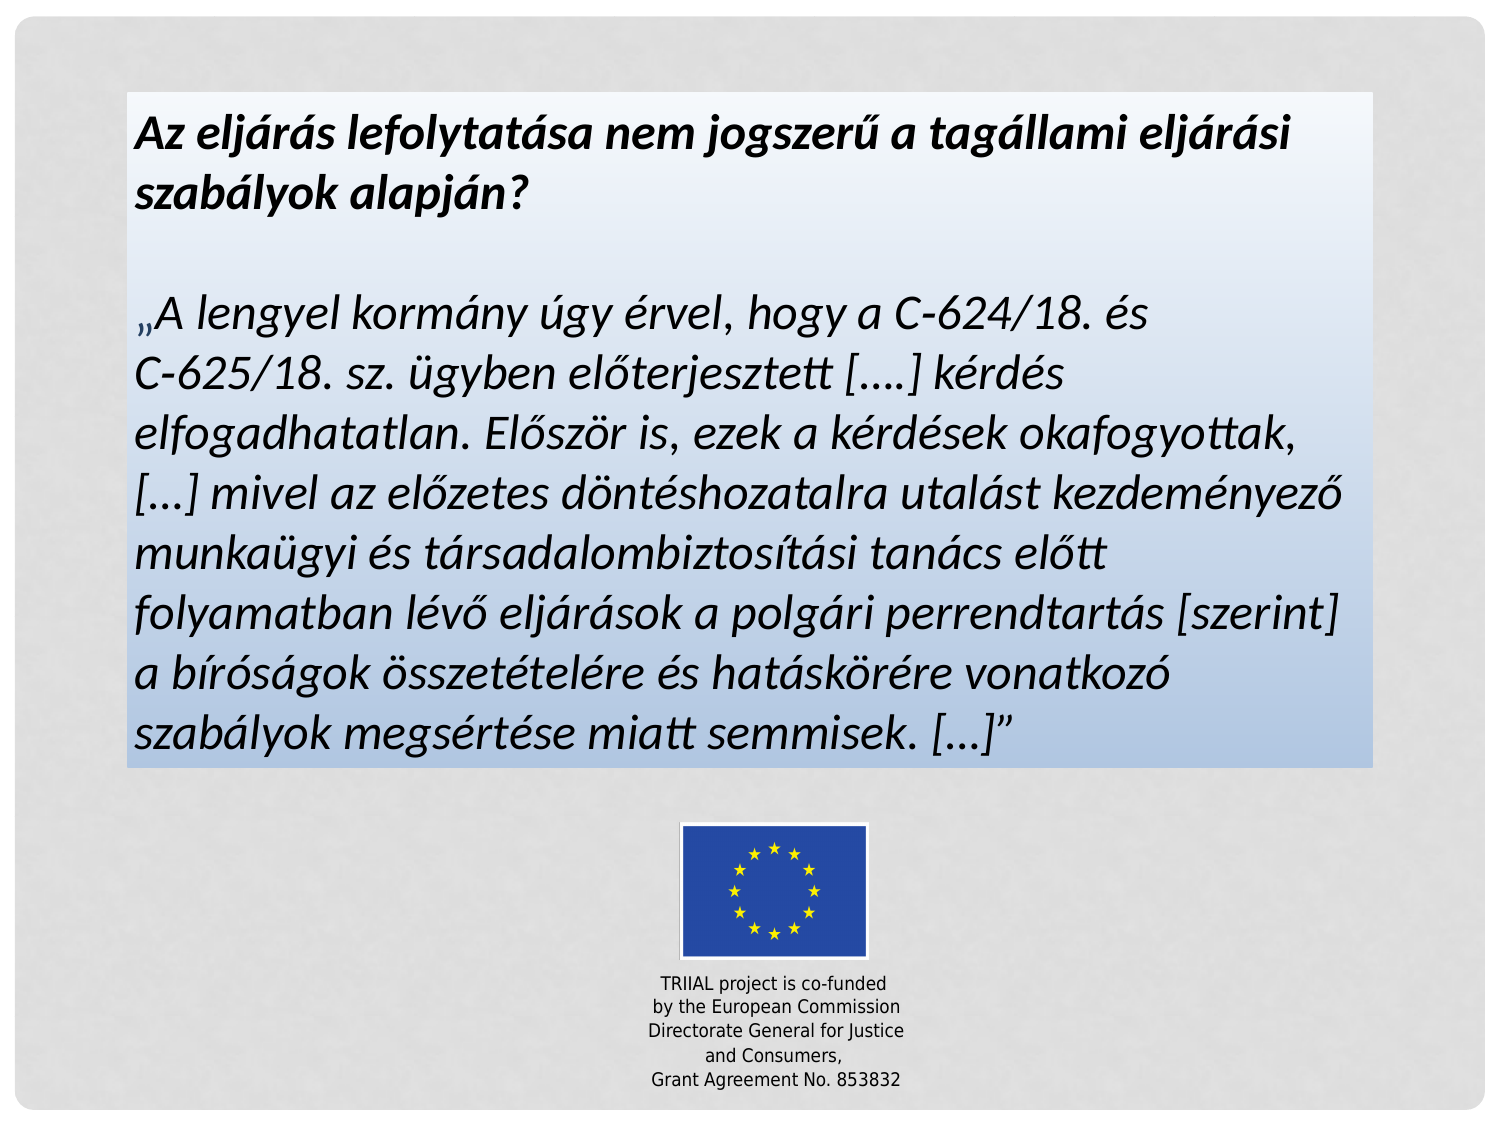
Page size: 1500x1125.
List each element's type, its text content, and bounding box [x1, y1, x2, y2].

text_box Az eljárás lefolytatása nem jogszerű a tagállami eljárási szabályok alapján? „A lengyel kormány úgy érvel, hogy a C‑624/18. és C‑625/18. sz. ügyben előterjesztett [….] kérdés elfogadhatatlan. Először is, ezek a kérdések okafogyottak, […] mivel az előzetes döntéshozatalra utalást kezdeményező munkaügyi és társadalombiztosítási tanács előtt folyamatban lévő eljárások a polgári perrendtartás [szerint] a bíróságok összetételére és hatáskörére vonatkozó szabályok megsértése miatt semmisek. […]” [127, 92, 1373, 768]
text_box TRIIAL project is co-funded by the European Commission Directorate General for Justice and Consumers, Grant Agreement No. 853832 [620, 962, 927, 1125]
picture [14, 16, 1485, 1110]
